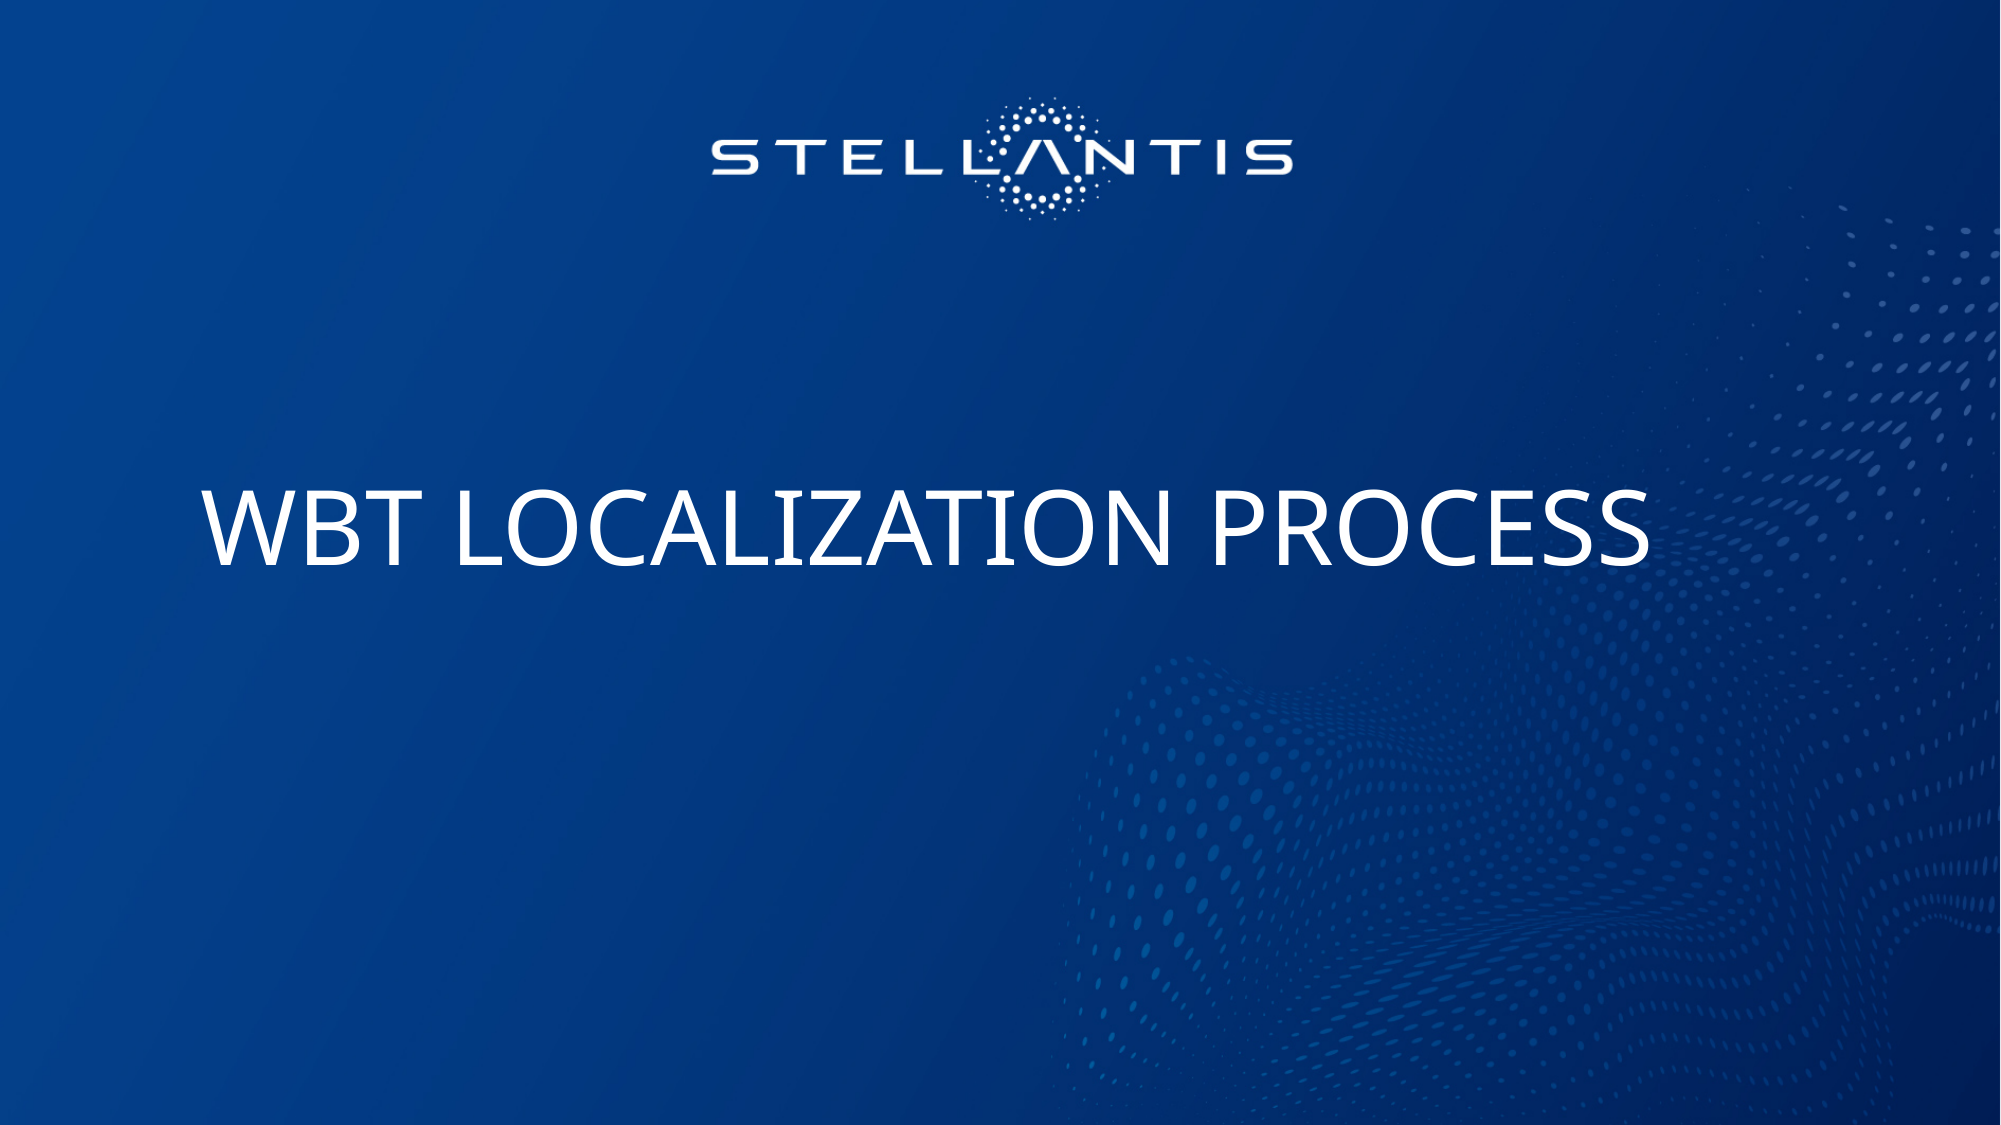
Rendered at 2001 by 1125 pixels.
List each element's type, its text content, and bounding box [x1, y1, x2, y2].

picture [0, 0, 2001, 1125]
title WBT localization process [185, 342, 1899, 597]
